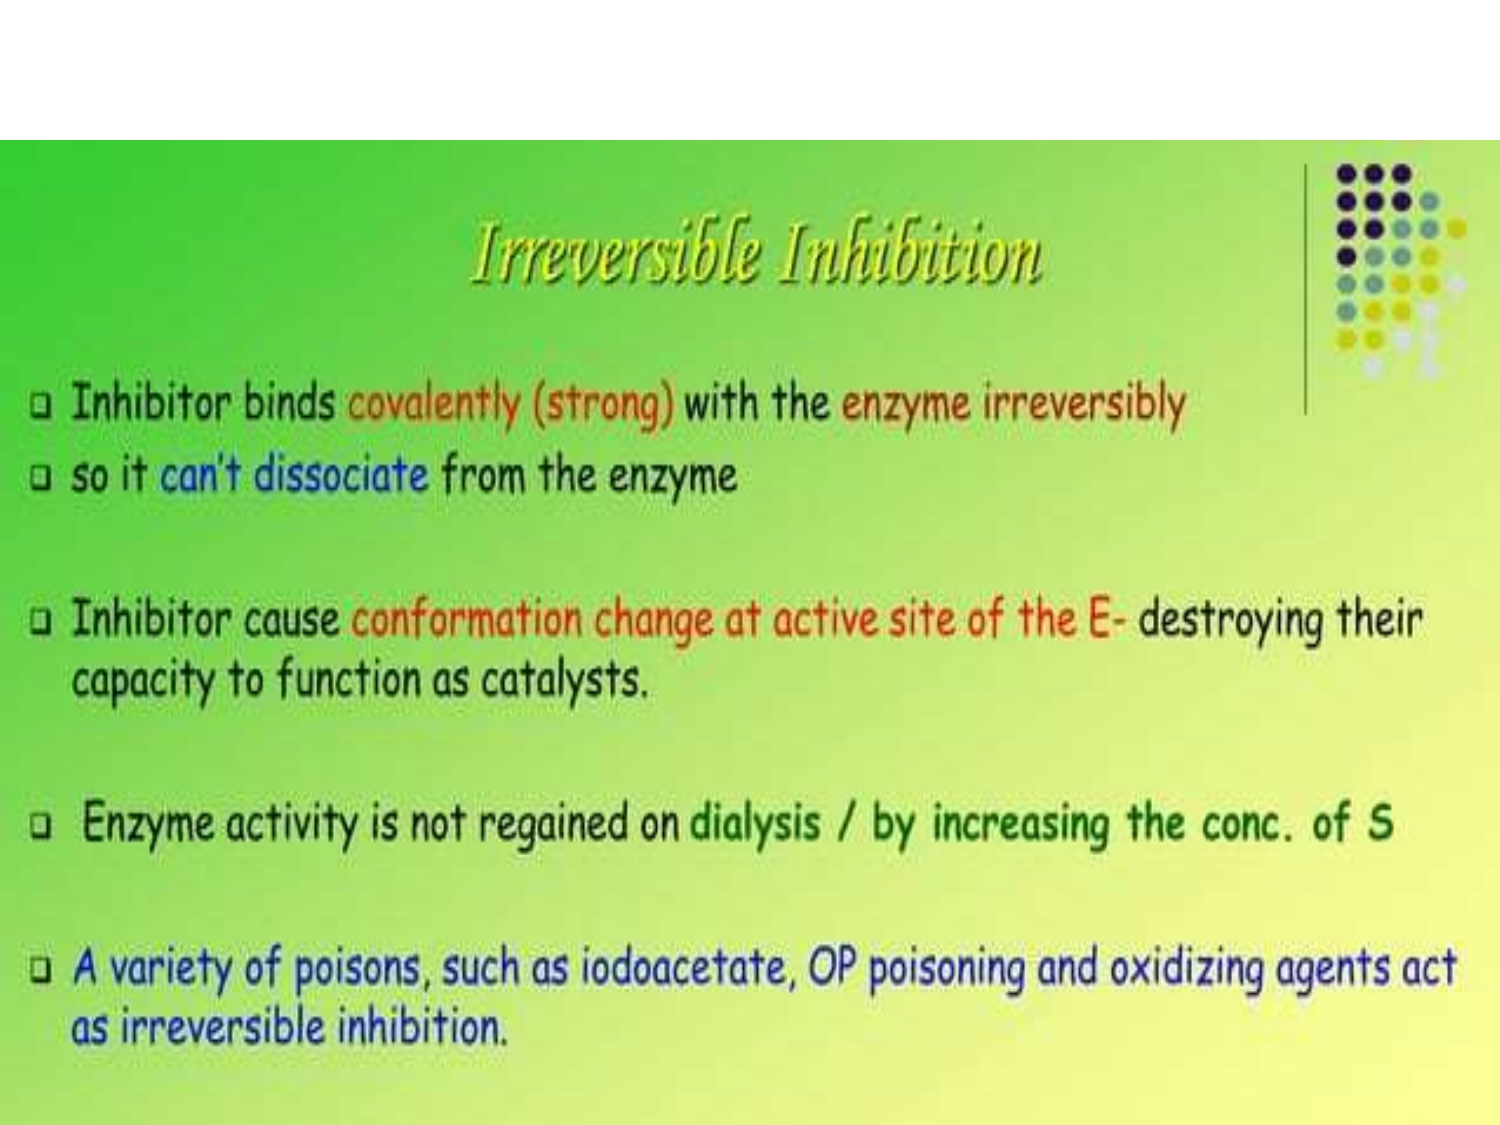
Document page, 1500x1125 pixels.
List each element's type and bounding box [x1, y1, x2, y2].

picture [0, 139, 1500, 1125]
